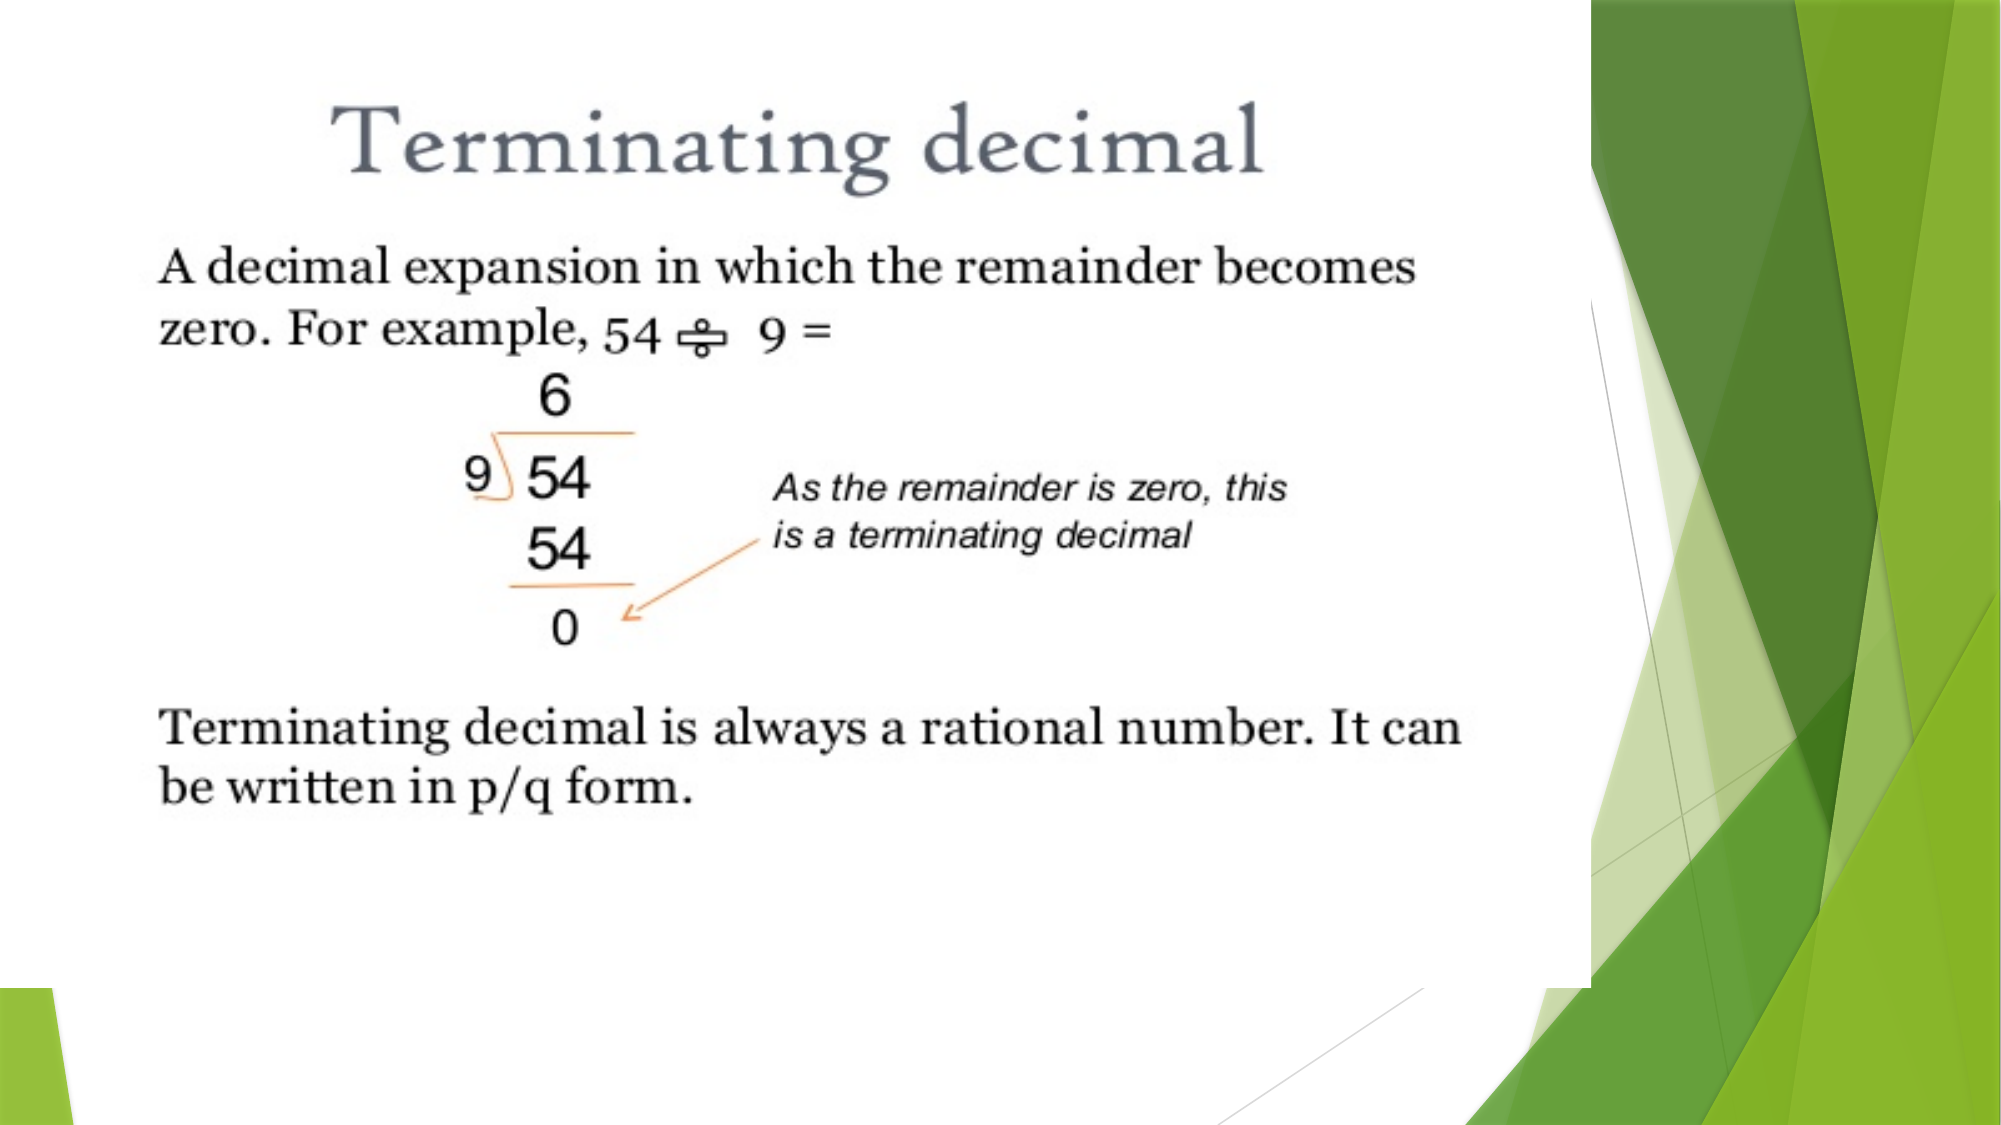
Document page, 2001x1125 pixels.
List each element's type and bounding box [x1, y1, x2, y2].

picture [0, 0, 1592, 989]
